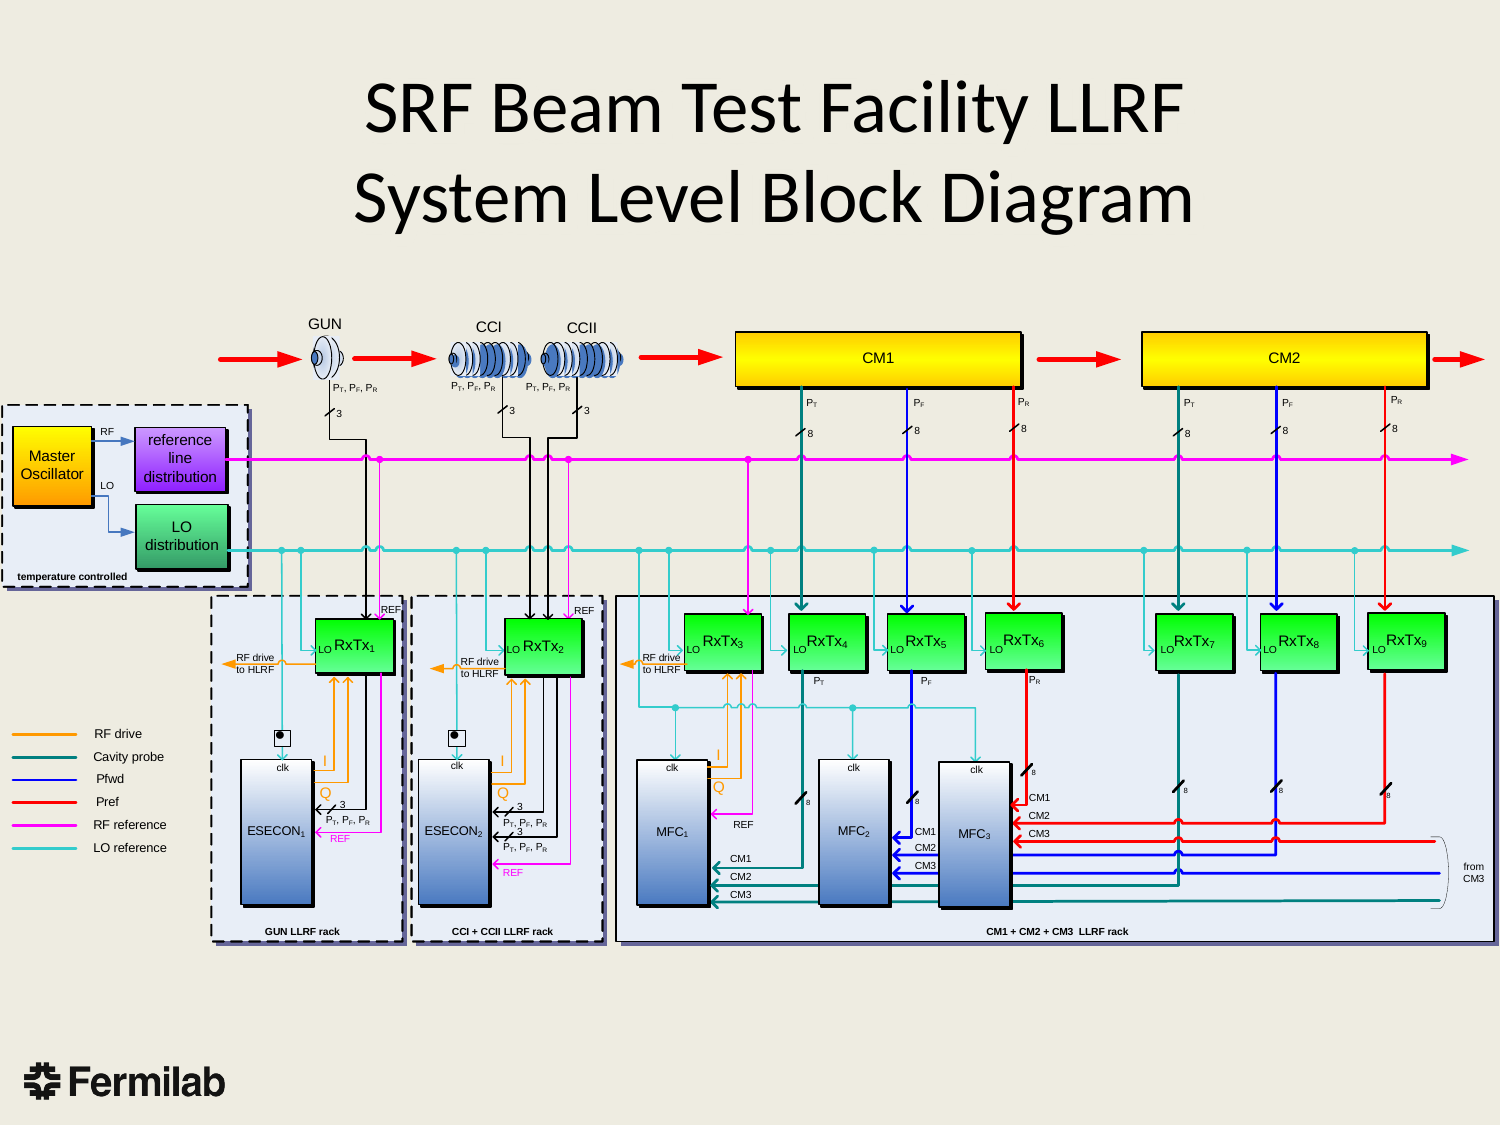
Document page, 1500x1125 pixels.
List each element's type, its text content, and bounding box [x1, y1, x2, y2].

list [0, 312, 1500, 948]
text_box SRF Beam Test Facility LLRF System Level Block Diagram [287, 49, 1263, 245]
picture [24, 1062, 225, 1100]
